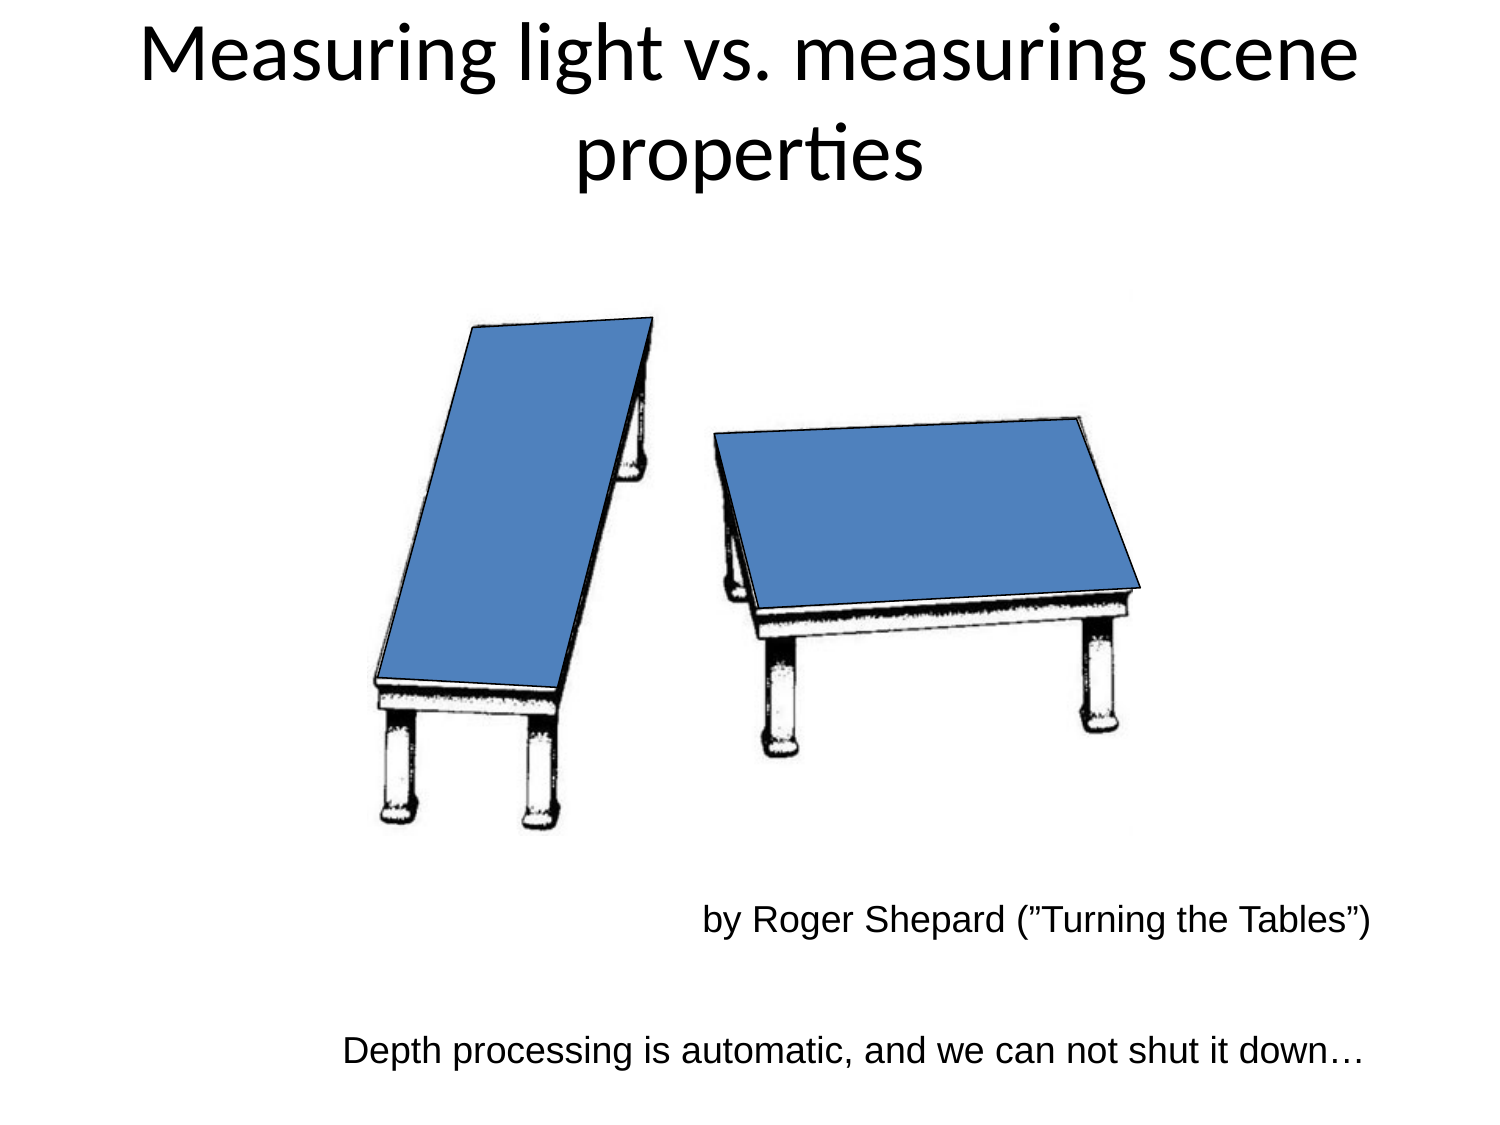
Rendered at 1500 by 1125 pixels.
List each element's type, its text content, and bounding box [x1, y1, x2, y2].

text_box by Roger Shepard (”Turning the Tables”) [687, 887, 1413, 948]
title Measuring light vs. measuring scene properties [0, 38, 1500, 156]
picture [366, 288, 1134, 837]
text_box Depth processing is automatic, and we can not shut it down… [327, 1018, 1390, 1079]
